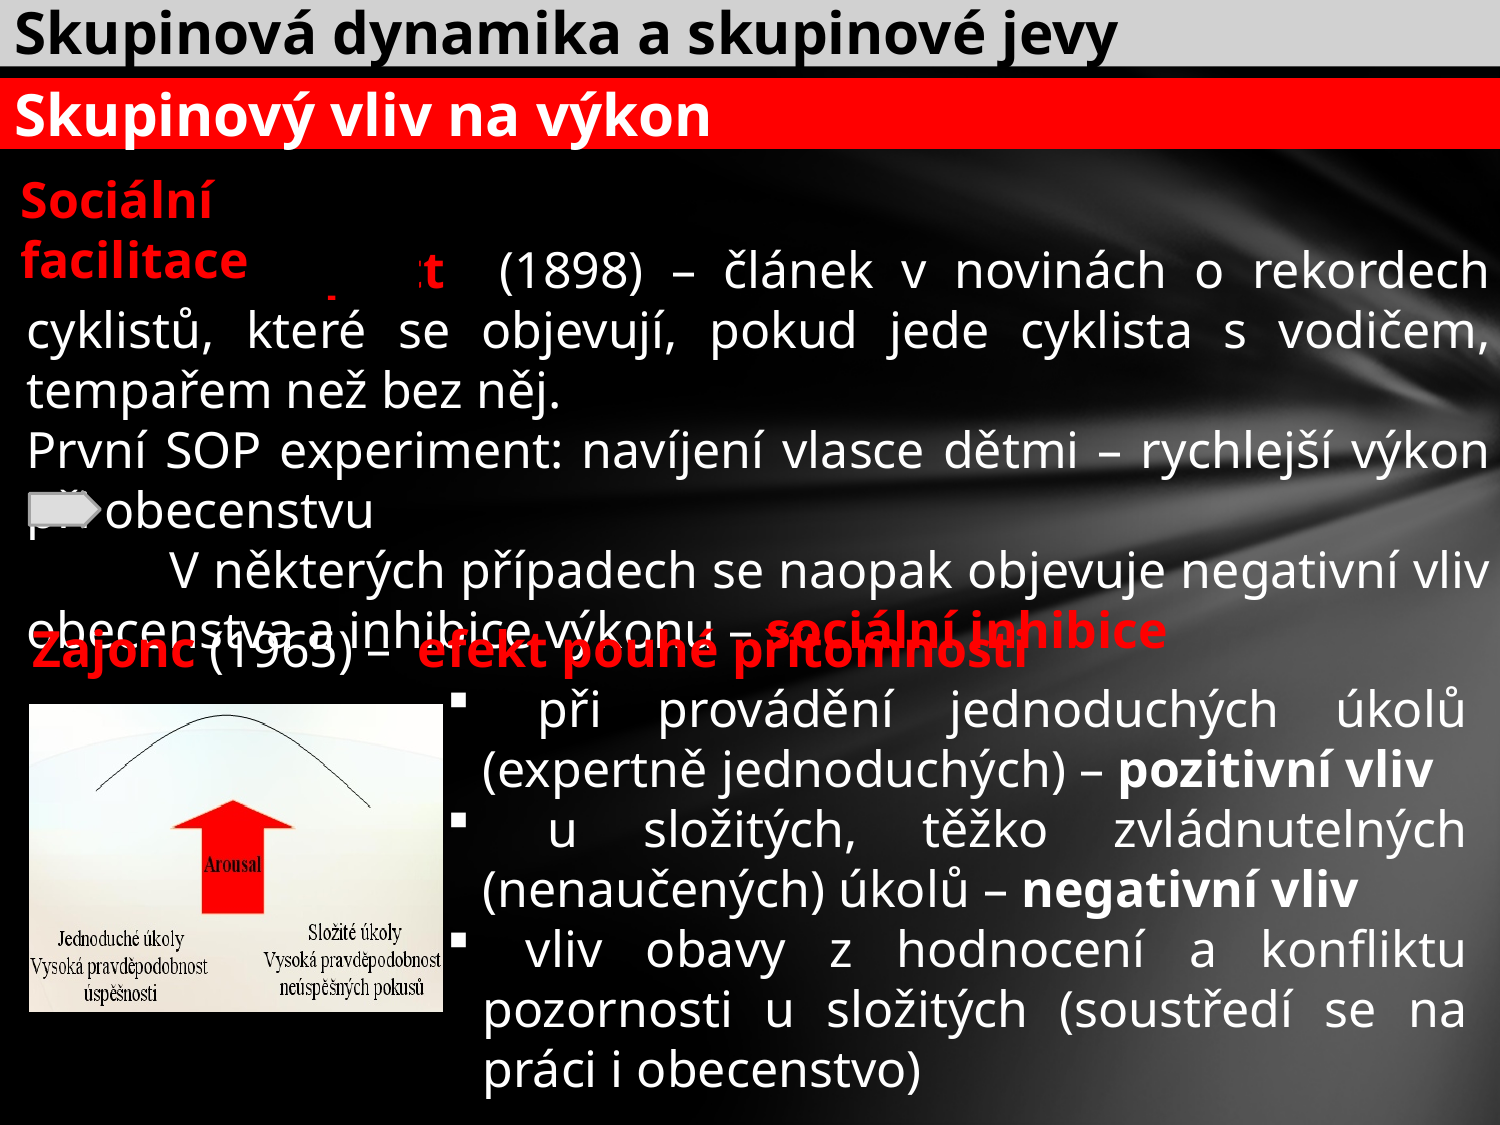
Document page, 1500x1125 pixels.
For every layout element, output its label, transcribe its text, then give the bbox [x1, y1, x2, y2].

text_box Skupinová dynamika a skupinové jevy [0, 0, 1500, 68]
text_box Norman Triplett (1898) – článek v novinách o rekordech cyklistů, které se objevují, pokud jede cyklista s vodičem, tempařem než bez něj. První SOP experiment: navíjení vlasce dětmi – rychlejší výkon při obecenstvu V některých případech se naopak objevuje negativní vliv obecenstva a inhibice výkonu – sociální inhibice [11, 231, 1500, 666]
text_box Sociální facilitace [5, 160, 420, 296]
text_box Zajonc (1965) – efekt pouhé přítomnosti při provádění jednoduchých úkolů (expertně jednoduchých) – pozitivní vliv u složitých, těžko zvládnutelných (nenaučených) úkolů – negativní vliv vliv obavy z hodnocení a konfliktu pozornosti u složitých (soustředí se na práci i obecenstvo) [17, 609, 1483, 1105]
text_box [27, 490, 102, 529]
text_box Skupinový vliv na výkon [0, 77, 1500, 151]
picture [29, 703, 444, 1012]
